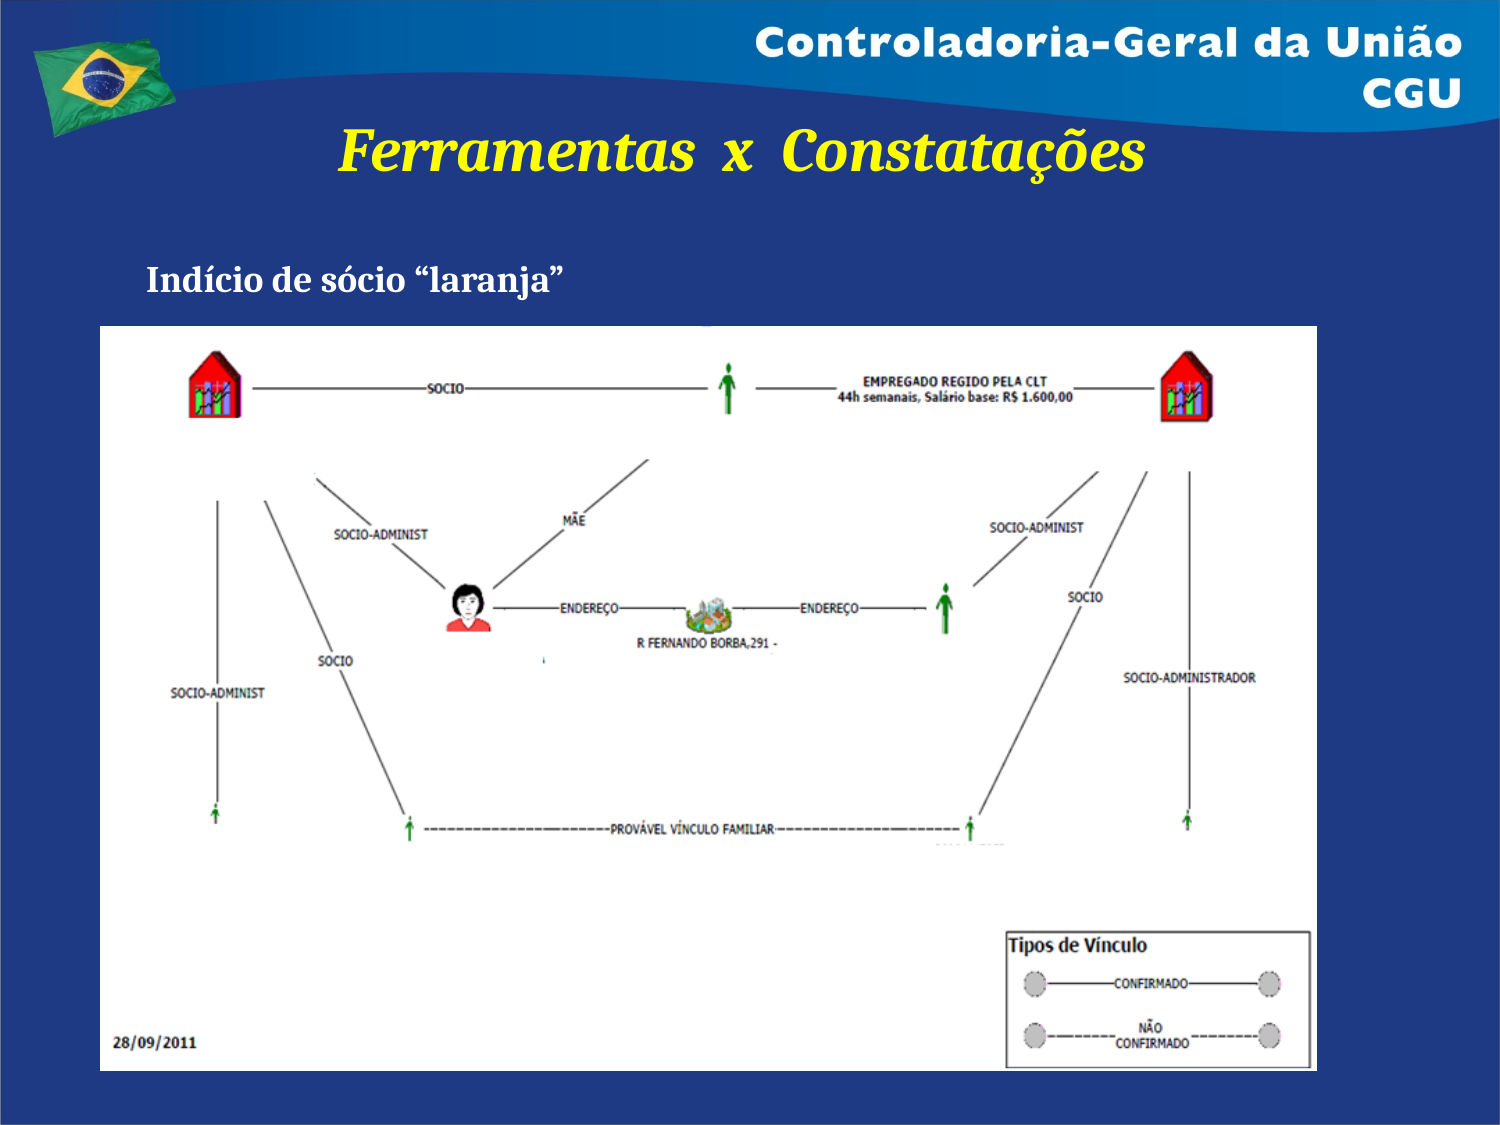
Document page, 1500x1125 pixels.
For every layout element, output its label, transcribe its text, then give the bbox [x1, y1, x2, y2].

title Ferramentas x Constatações [75, 101, 1425, 219]
list Indício de sócio “laranja” [75, 219, 1425, 1047]
picture [0, 0, 1500, 1125]
